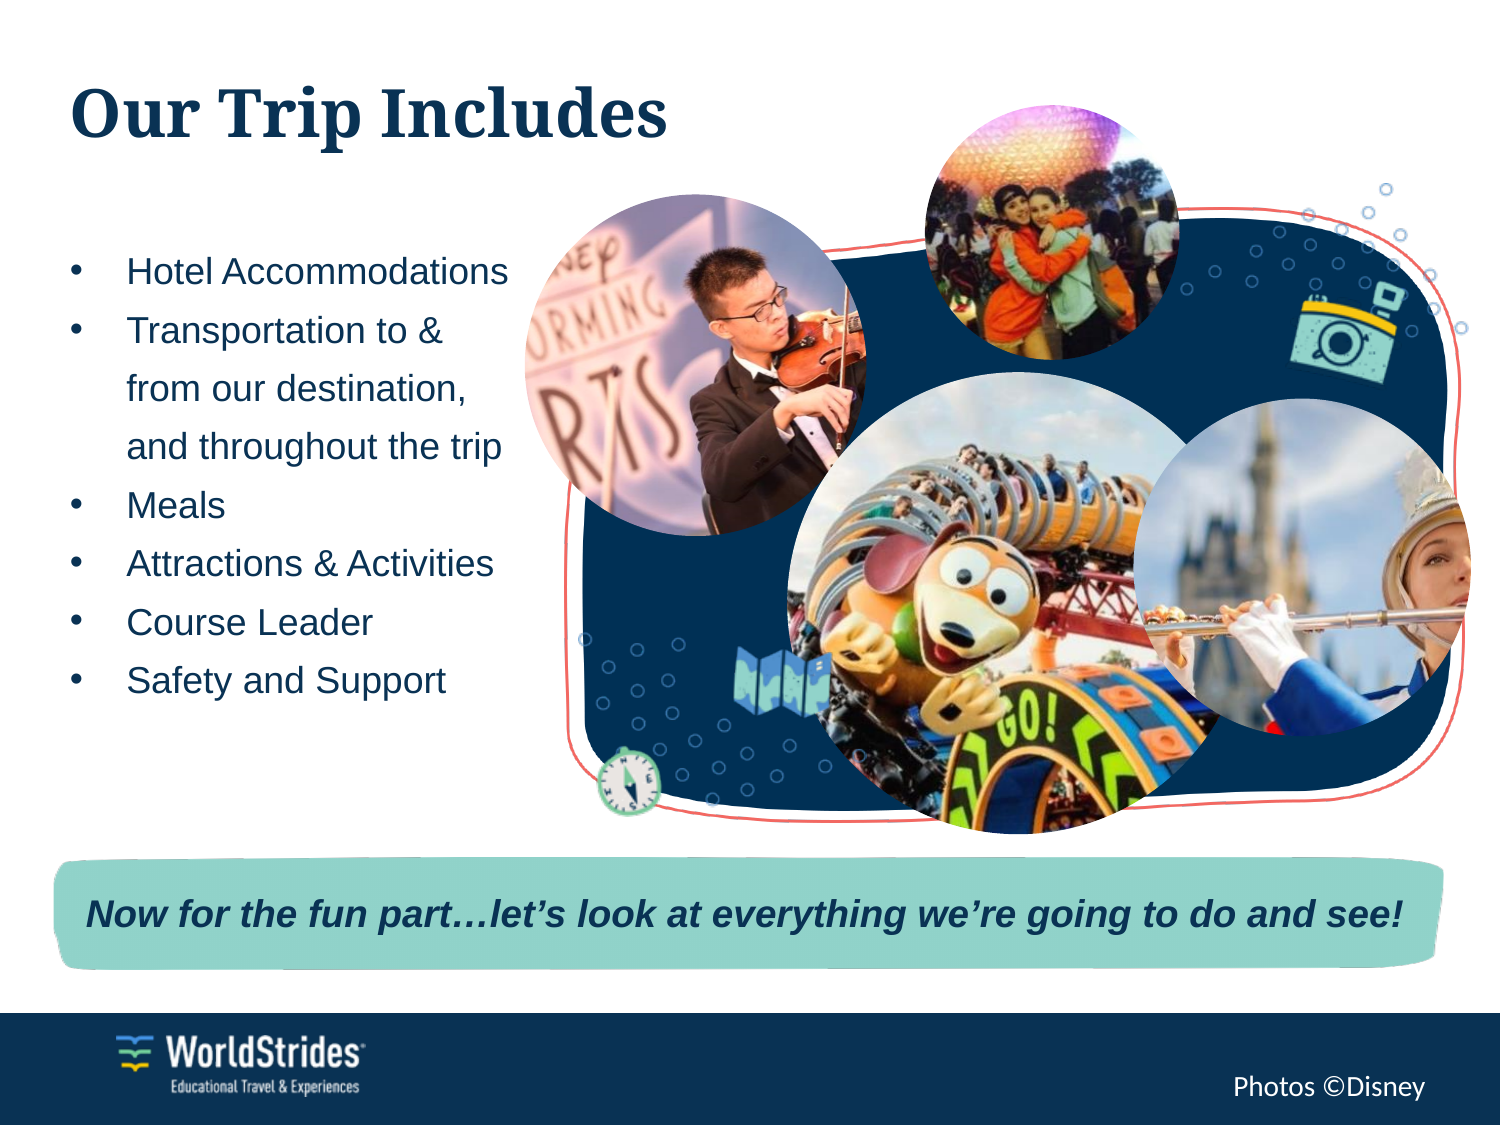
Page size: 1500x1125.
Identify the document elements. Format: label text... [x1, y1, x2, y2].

picture [116, 1035, 366, 1097]
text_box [924, 105, 1180, 360]
text_box Hotel Accommodations Transportation to & from our destination, and throughout the trip Meals Attractions & Activities Course Leader Safety and Support [54, 226, 528, 857]
picture [53, 857, 1444, 970]
picture [524, 183, 1479, 835]
text_box Photos ©Disney [1218, 1059, 1441, 1110]
text_box Our Trip Includes [54, 72, 1337, 188]
